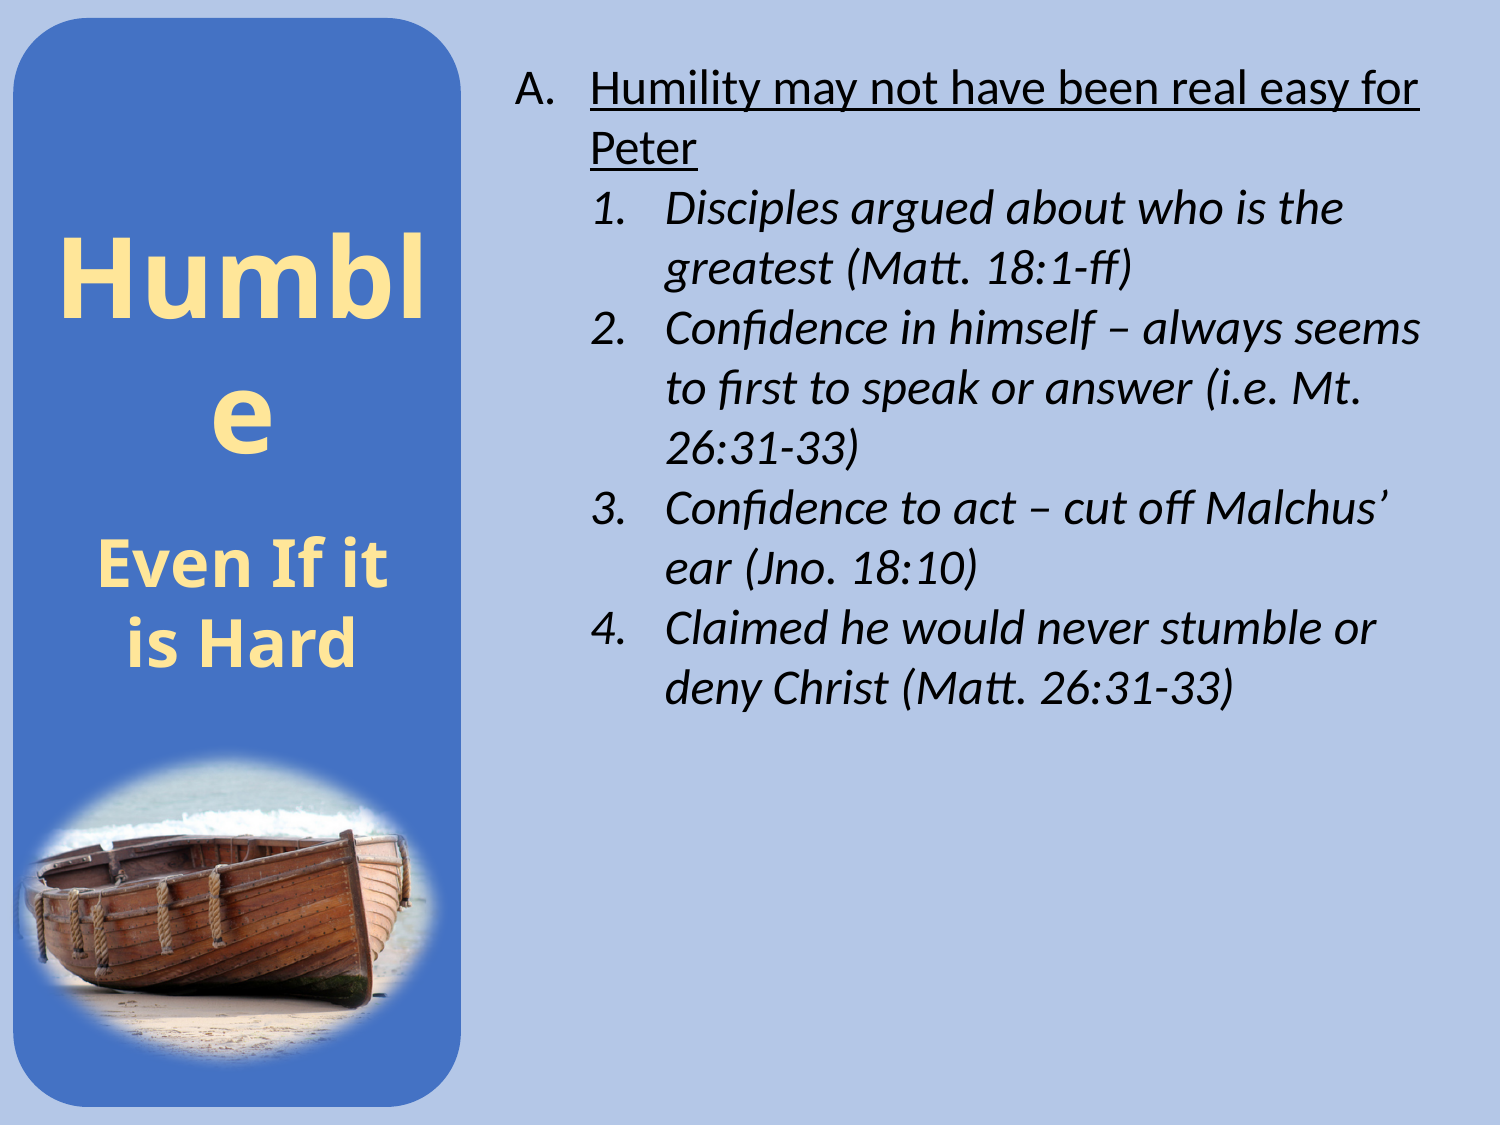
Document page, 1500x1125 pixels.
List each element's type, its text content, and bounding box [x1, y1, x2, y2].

text_box Humility may not have been real easy for Peter Disciples argued about who is the greatest (Matt. 18:1-ff) Confidence in himself – always seems to first to speak or answer (i.e. Mt. 26:31-33) Confidence to act – cut off Malchus’ ear (Jno. 18:10) Claimed he would never stumble or deny Christ (Matt. 26:31-33) [499, 47, 1478, 722]
picture [29, 765, 427, 1052]
text_box Humble Even If it is Hard [38, 198, 447, 689]
